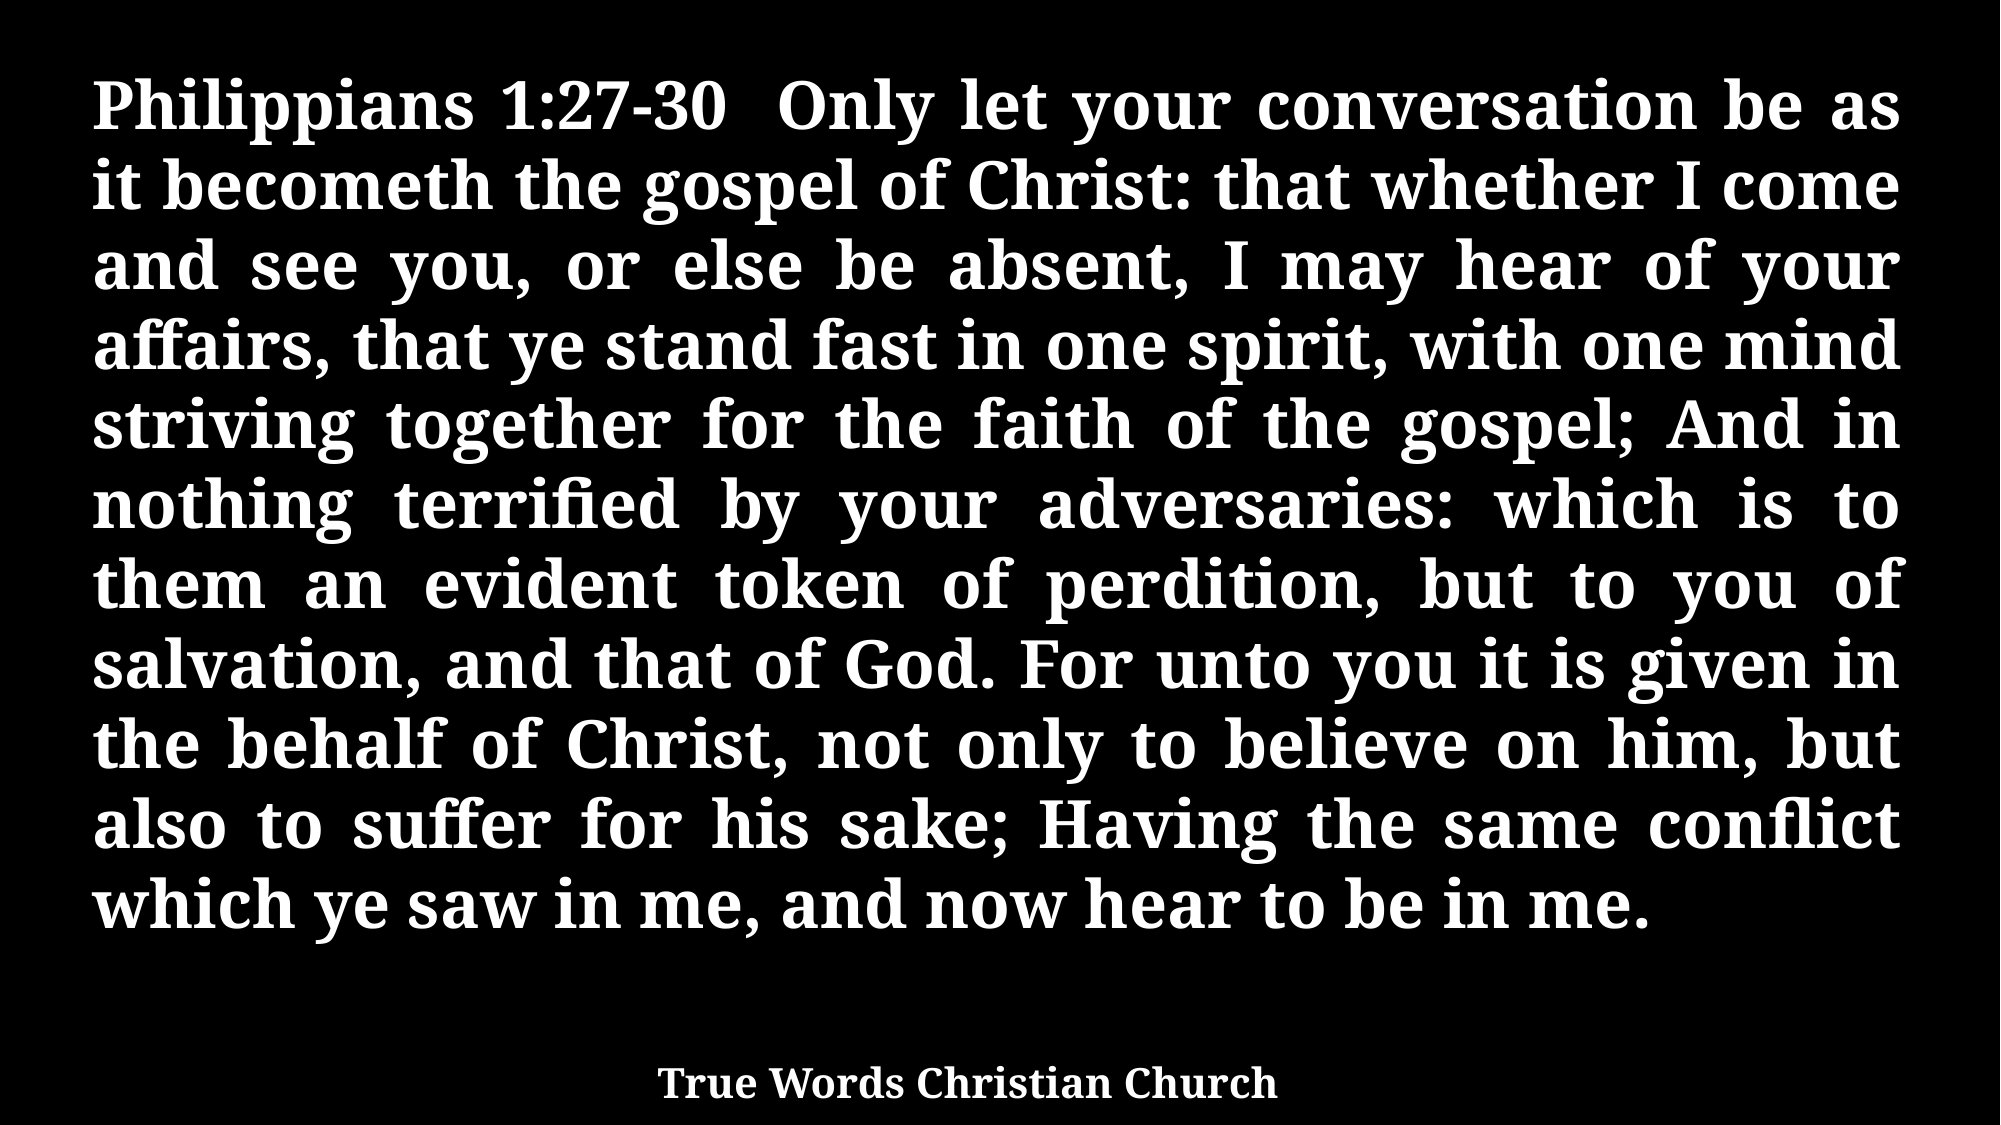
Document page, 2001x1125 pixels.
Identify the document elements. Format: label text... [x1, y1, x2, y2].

text_box True Words Christian Church [642, 1049, 1294, 1114]
text_box Philippians 1:27-30 Only let your conversation be as it becometh the gospel of Christ: that whether I come and see you, or else be absent, I may hear of your affairs, that ye stand fast in one spirit, with one mind striving together for the faith of the gospel; And in nothing terrified by your adversaries: which is to them an evident token of perdition, but to you of salvation, and that of God. For unto you it is given in the behalf of Christ, not only to believe on him, but also to suffer for his sake; Having the same conflict which ye saw in me, and now hear to be in me. [77, 55, 1919, 950]
